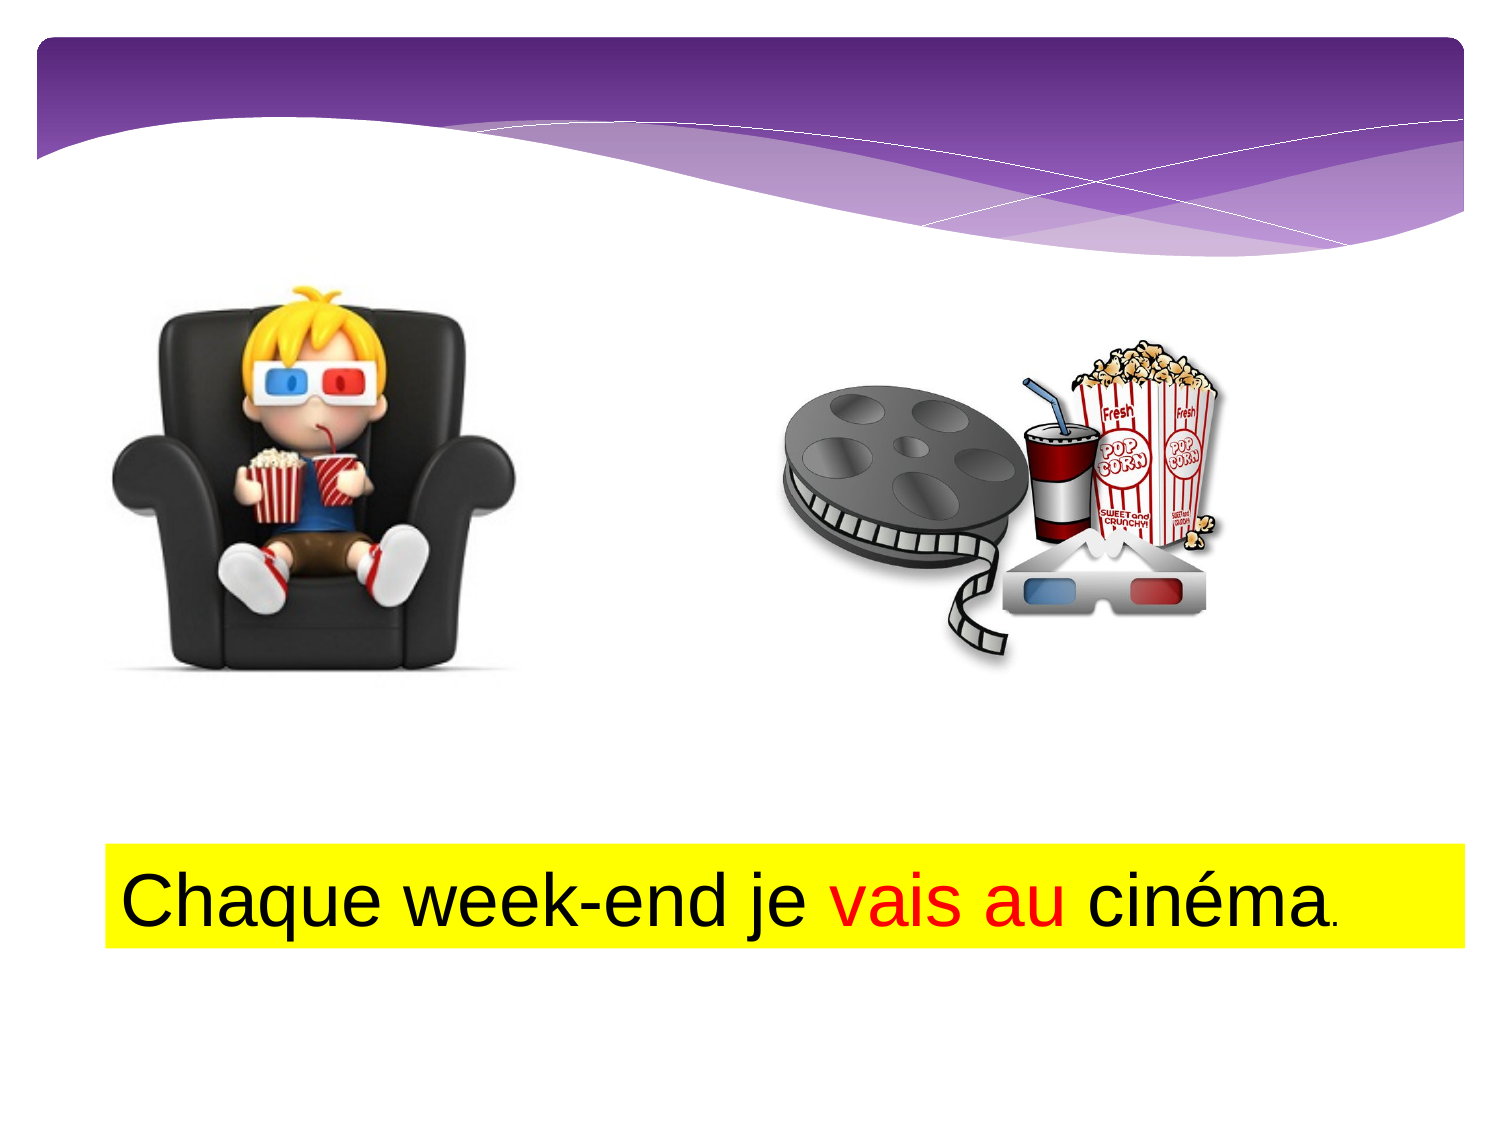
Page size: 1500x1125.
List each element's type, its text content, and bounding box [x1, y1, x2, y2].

text_box Chaque week-end je vais au cinéma. [105, 843, 1465, 949]
picture [46, 257, 641, 704]
picture [749, 327, 1255, 686]
